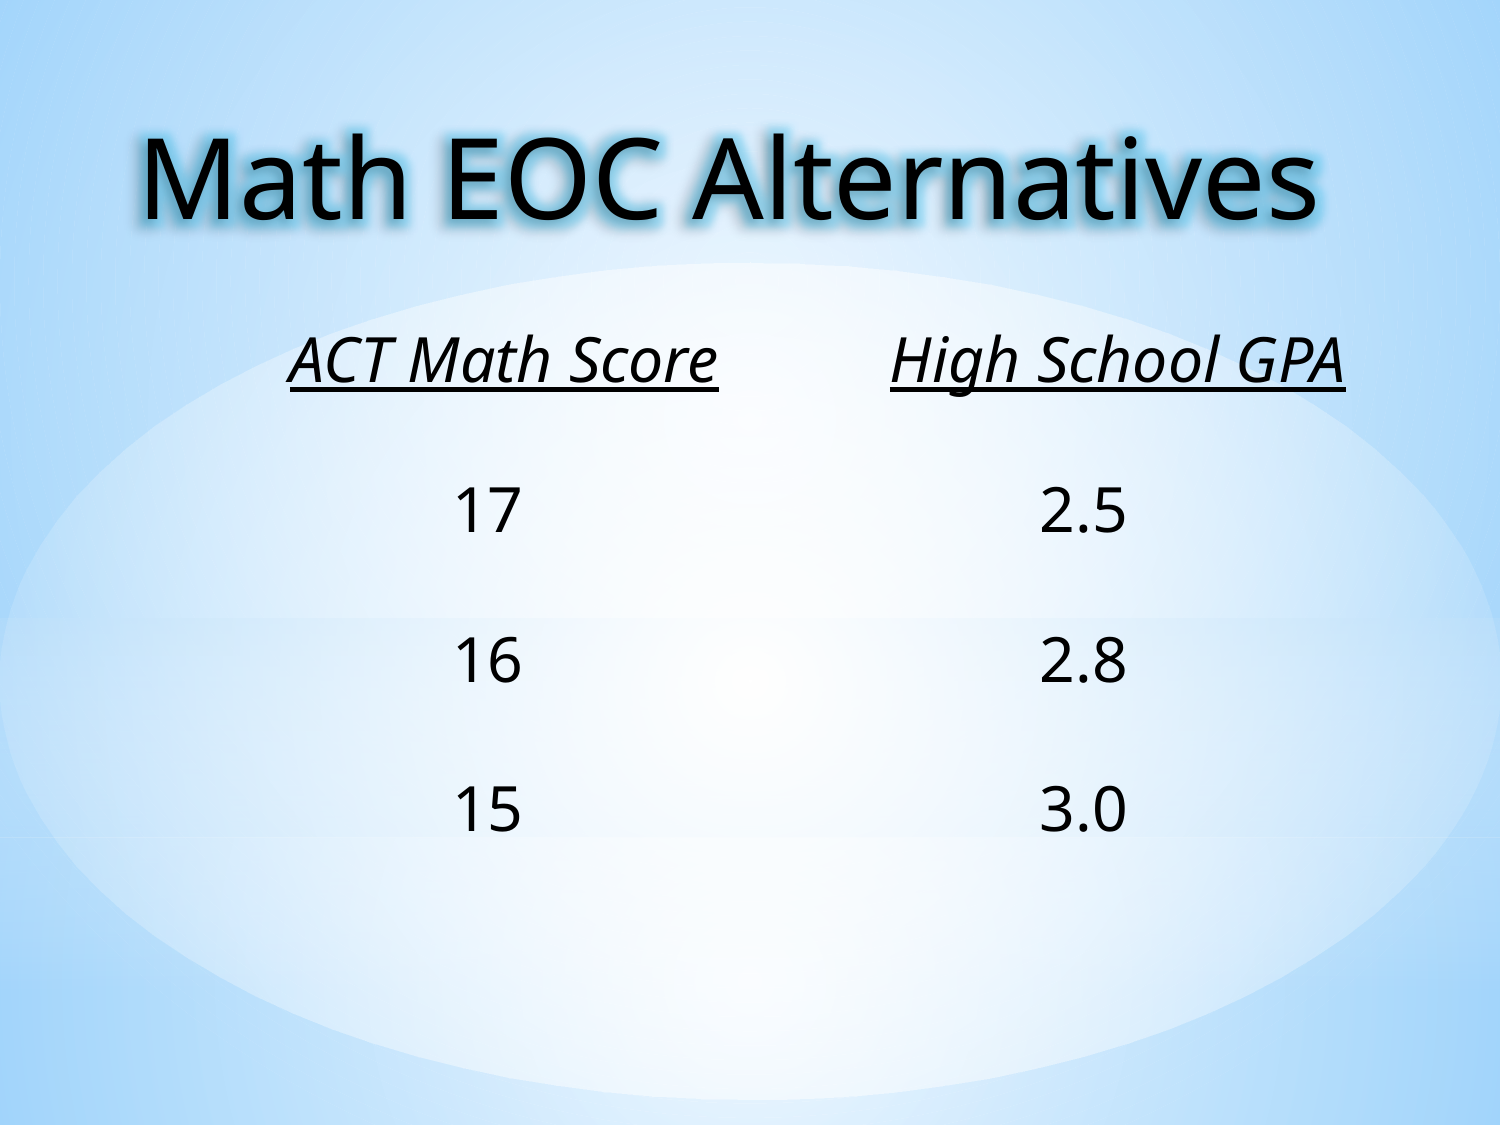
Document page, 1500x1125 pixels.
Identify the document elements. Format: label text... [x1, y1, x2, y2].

text_box Math EOC Alternatives [87, 99, 1400, 250]
text_box ACT Math Score High School GPA 17 2.5 16 2.8 15 3.0 [124, 312, 1400, 927]
